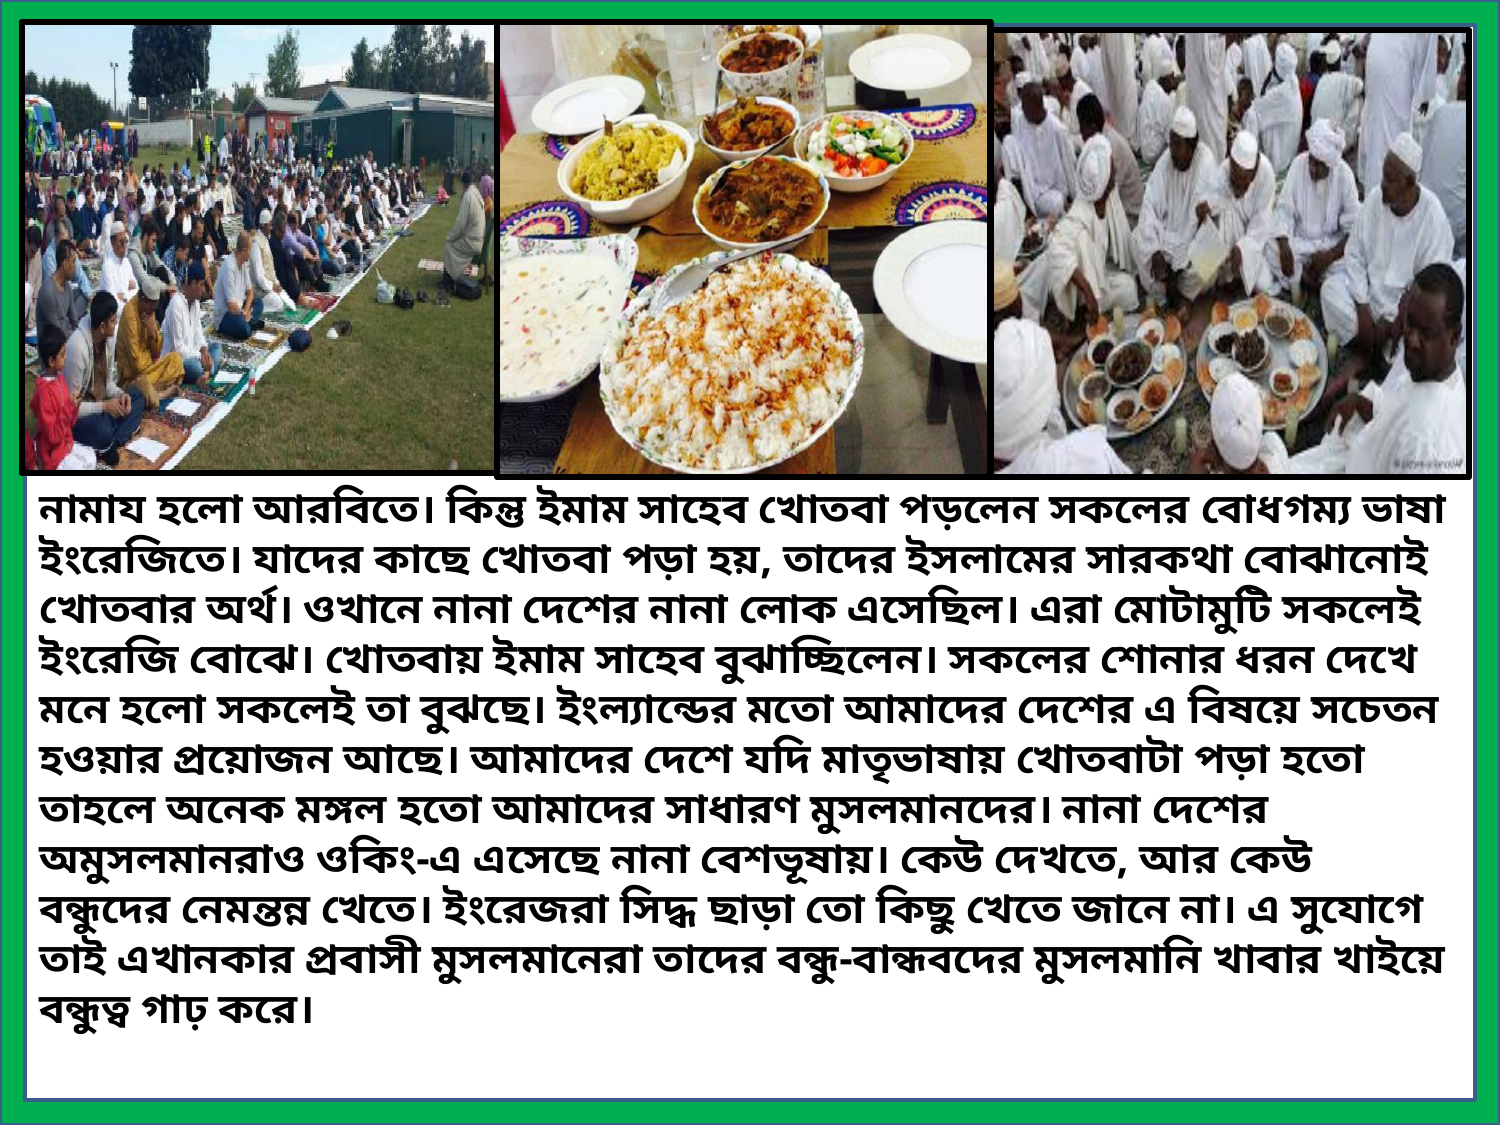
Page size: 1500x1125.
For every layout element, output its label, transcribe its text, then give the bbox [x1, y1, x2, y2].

text_box নামায হলো আরবিতে। কিন্তু ইমাম সাহেব খোতবা পড়লেন সকলের বোধগম্য ভাষা ইংরেজিতে। যাদের কাছে খোতবা পড়া হয়, তাদের ইসলামের সারকথা বোঝানোই খোতবার অর্থ। ওখানে নানা দেশের নানা লোক এসেছিল। এরা মোটামুটি সকলেই ইংরেজি বোঝে। খোতবায় ইমাম সাহেব বুঝাচ্ছিলেন। সকলের শোনার ধরন দেখে মনে হলো সকলেই তা বুঝছে। ইংল্যান্ডের মতো আমাদের দেশের এ বিষয়ে সচেতন হওয়ার প্রয়োজন আছে। আমাদের দেশে যদি মাতৃভাষায় খোতবাটা পড়া হতো তাহলে অনেক মঙ্গল হতো আমাদের সাধারণ মুসলমানদের। নানা দেশের অমুসলমানরাও ওকিং-এ এসেছে নানা বেশভূষায়। কেউ দেখতে, আর কেউ বন্ধুদের নেমন্তন্ন খেতে। ইংরেজরা সিদ্ধ ছাড়া তো কিছু খেতে জানে না। এ সুযোগে তাই এখানকার প্রবাসী মুসলমানেরা তাদের বন্ধু-বান্ধবদের মুসলমানি খাবার খাইয়ে বন্ধুত্ব গাঢ় করে। [24, 478, 1463, 1040]
picture [24, 24, 1467, 475]
text_box [23, 23, 1477, 1102]
text_box [0, 0, 1500, 1125]
